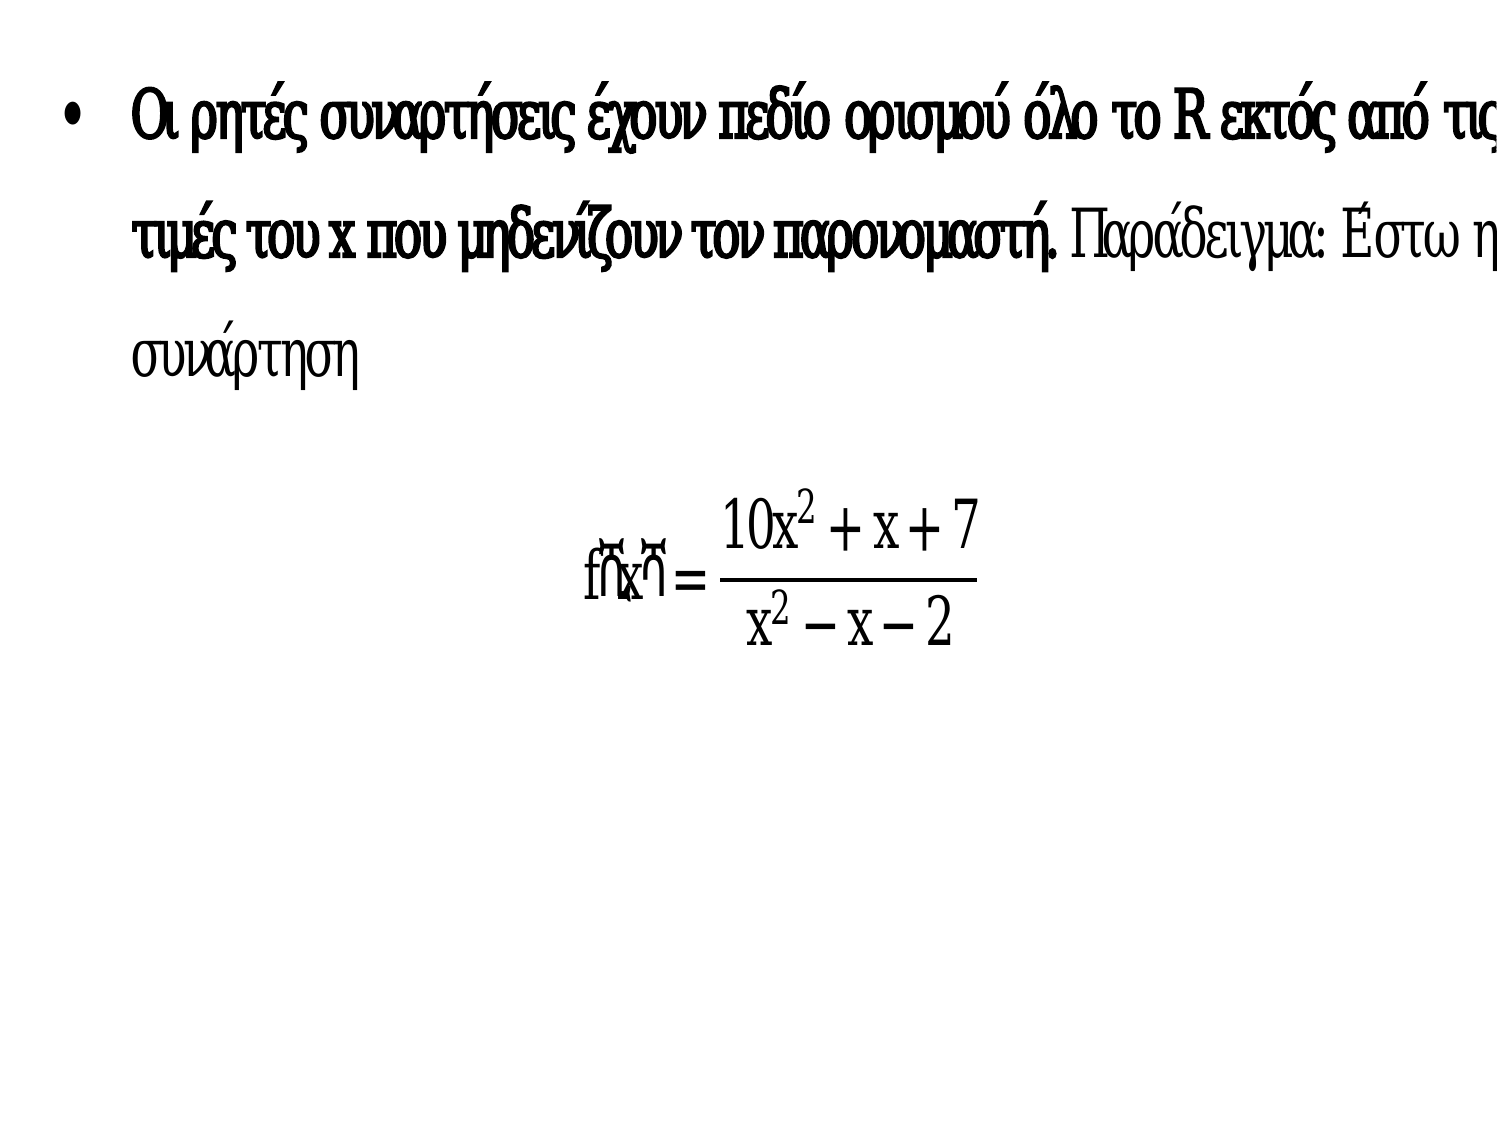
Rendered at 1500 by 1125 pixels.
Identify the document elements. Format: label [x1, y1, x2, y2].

picture [0, 70, 1500, 739]
